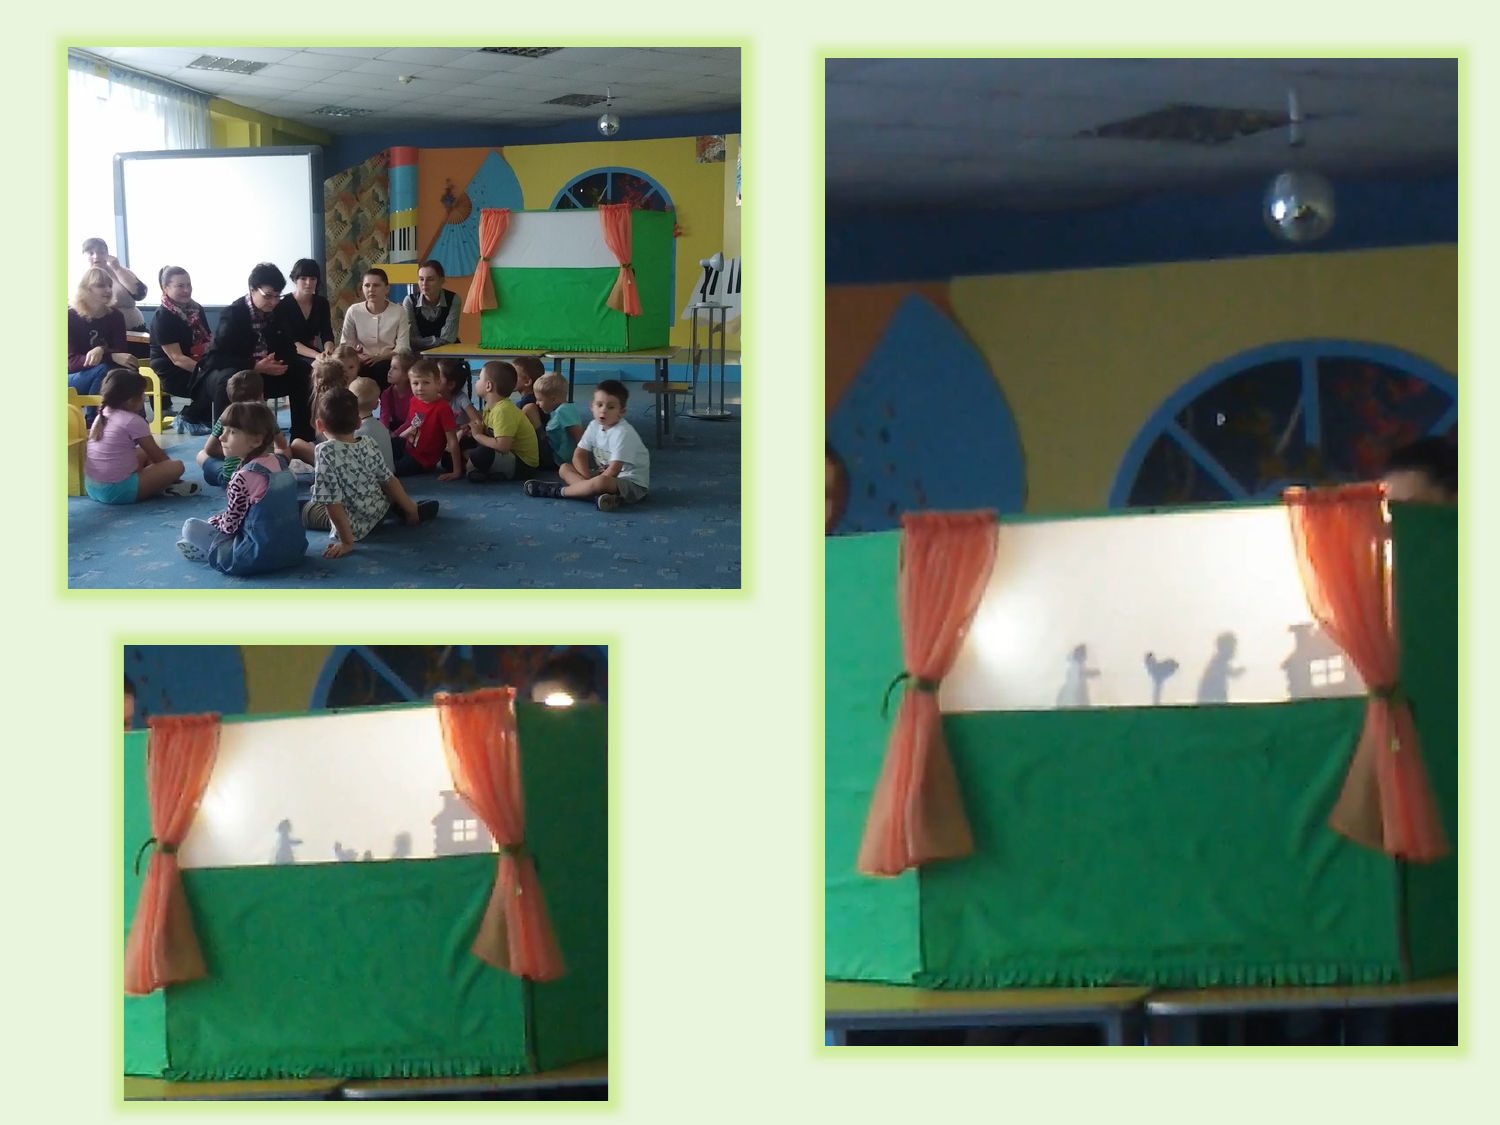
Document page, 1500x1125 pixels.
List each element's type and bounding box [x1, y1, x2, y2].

picture [824, 57, 1459, 1046]
picture [67, 46, 742, 589]
picture [123, 644, 609, 1101]
